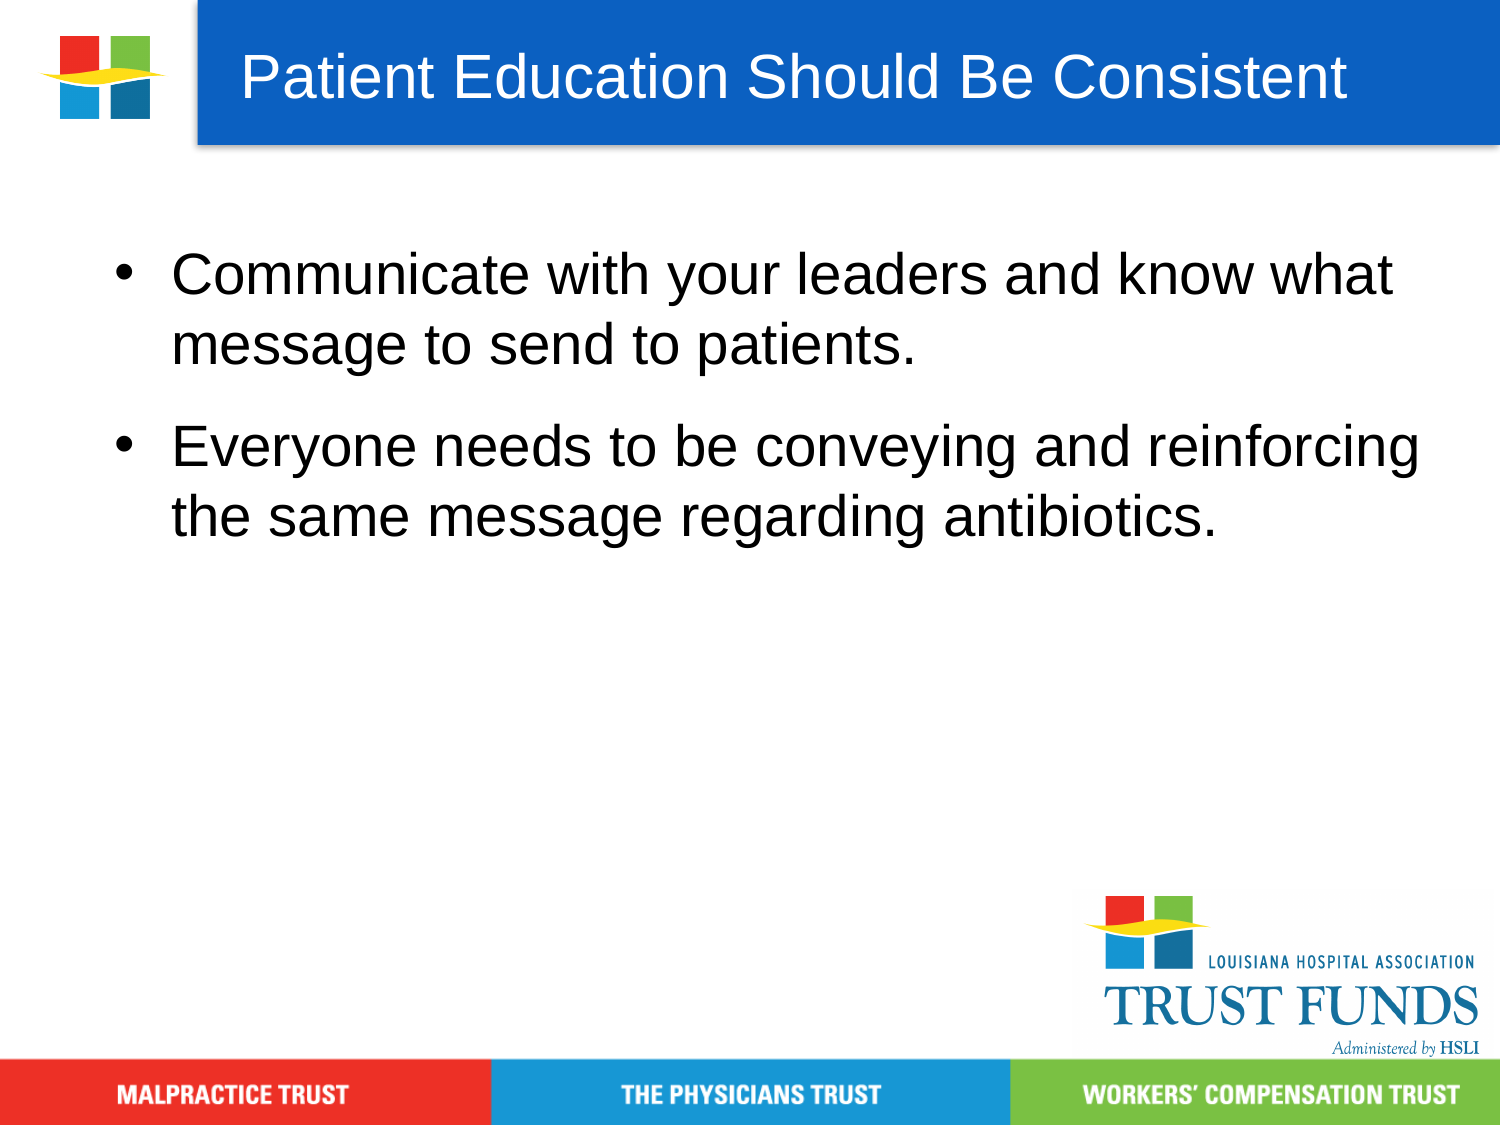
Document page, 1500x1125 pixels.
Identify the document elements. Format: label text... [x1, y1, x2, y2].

picture [0, 889, 1500, 1125]
list Patient Education Should Be Consistent [225, 28, 1437, 148]
list Communicate with your leaders and know what message to send to patients. Everyone needs to be conveying and reinforcing the same message regarding antibiotics. [99, 228, 1458, 906]
picture [37, 36, 169, 119]
